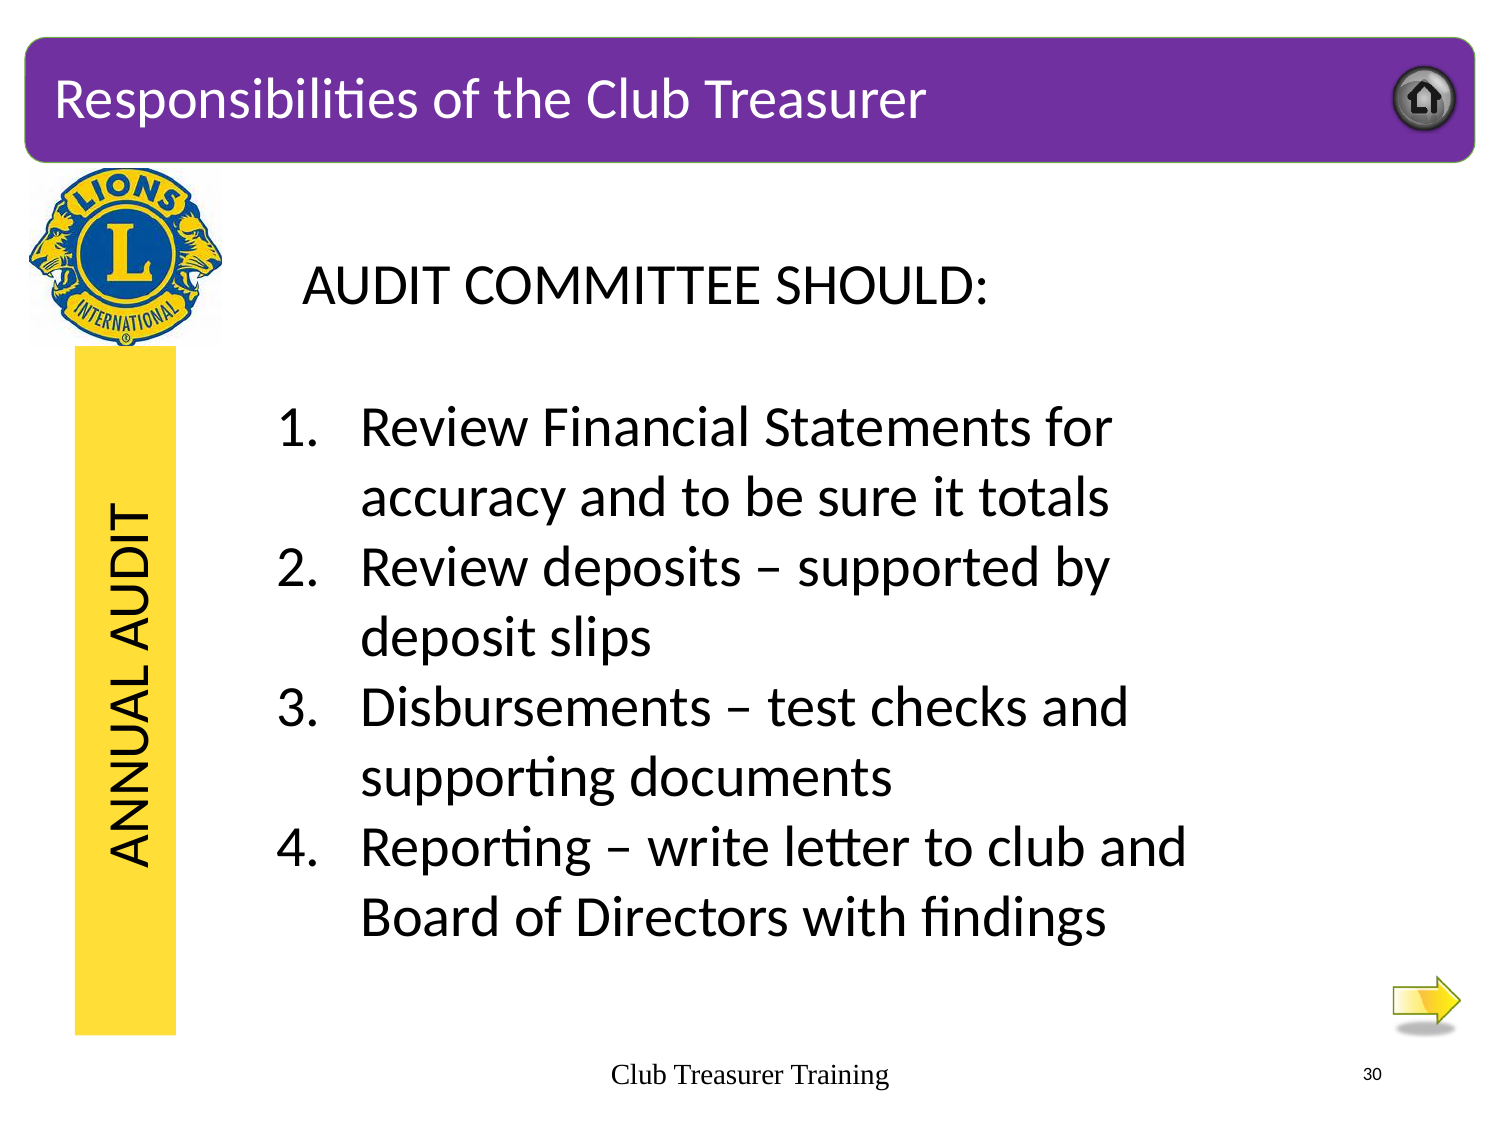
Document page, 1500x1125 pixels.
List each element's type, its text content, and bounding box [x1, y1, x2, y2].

text_box ANNUAL AUDIT [74, 346, 176, 1036]
picture [29, 168, 222, 346]
footer Club Treasurer Training [496, 1042, 1004, 1103]
text_box Review Financial Statements for accuracy and to be sure it totals Review deposits – supported by deposit slips Disbursements – test checks and supporting documents Reporting – write letter to club and Board of Directors with findings [261, 381, 1303, 956]
picture [1387, 962, 1463, 1038]
slide_number 30 [1059, 1042, 1397, 1103]
picture [1387, 62, 1460, 134]
text_box AUDIT COMMITTEE SHOULD: [287, 238, 1435, 324]
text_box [0, 37, 1500, 163]
